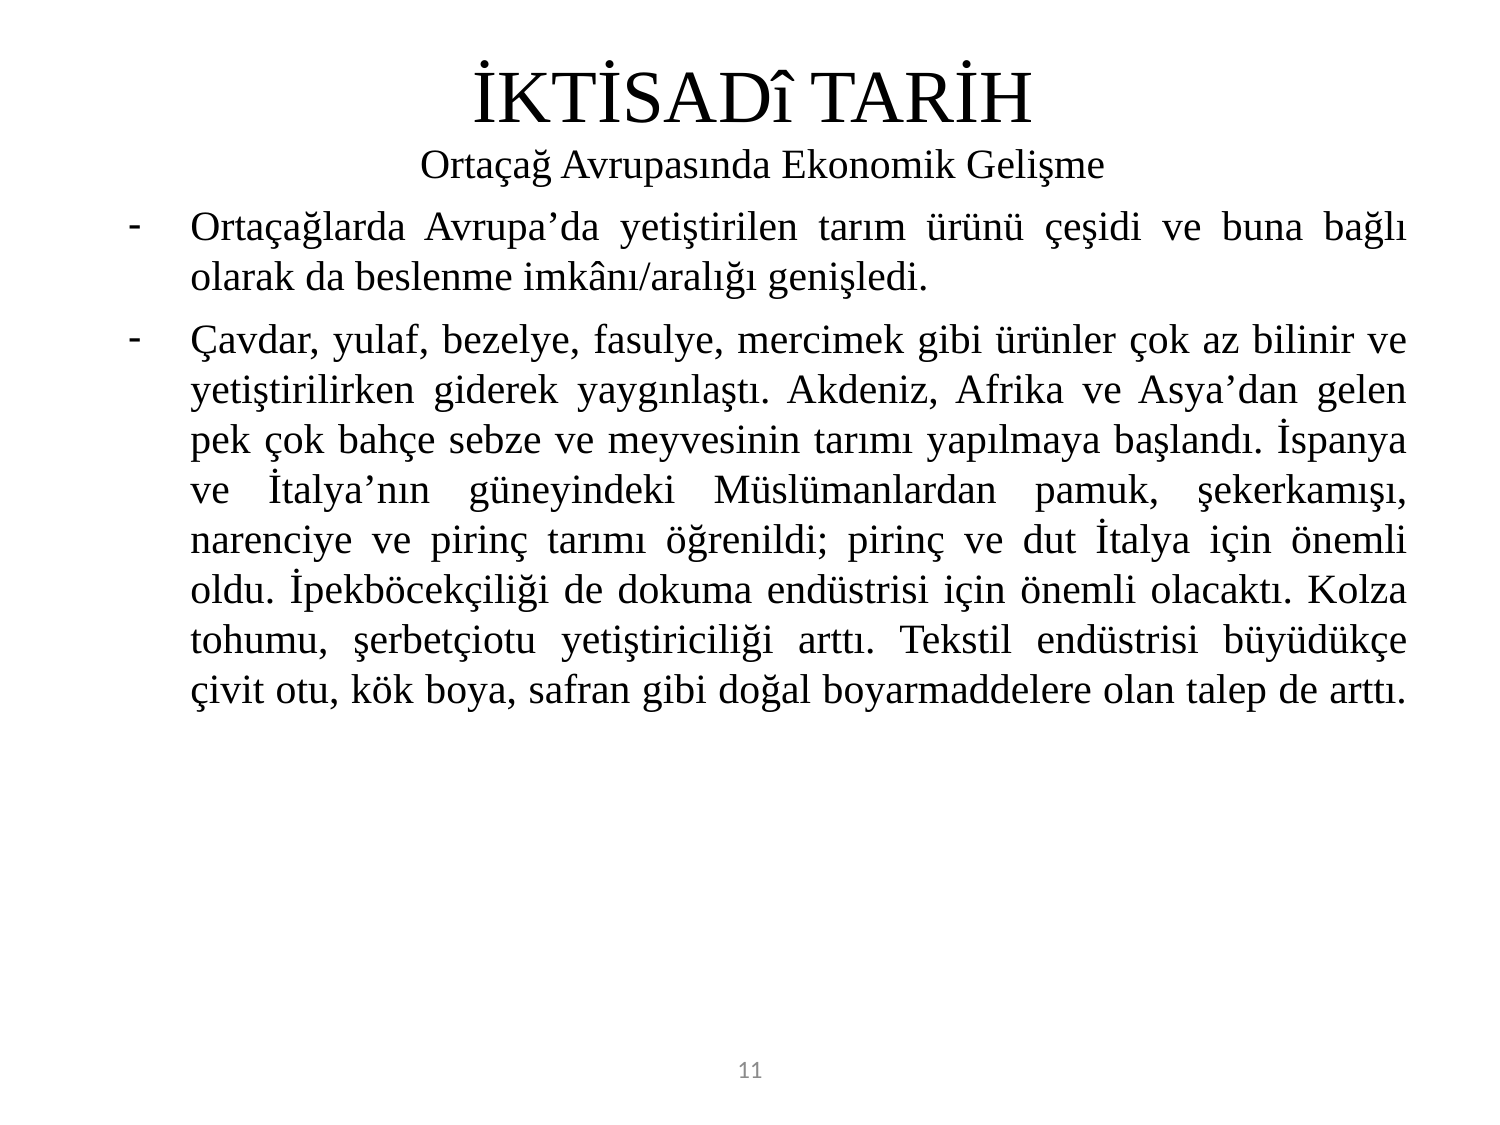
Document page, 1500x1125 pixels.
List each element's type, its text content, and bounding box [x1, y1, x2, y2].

slide_number 11 [705, 1038, 795, 1125]
list Ortaçağ Avrupasında Ekonomik Gelişme Ortaçağlarda Avrupa’da yetiştirilen tarım ürünü çeşidi ve buna bağlı olarak da beslenme imkânı/aralığı genişledi. Çavdar, yulaf, bezelye, fasulye, mercimek gibi ürünler çok az bilinir ve yetiştirilirken giderek yaygınlaştı. Akdeniz, Afrika ve Asya’dan gelen pek çok bahçe sebze ve meyvesinin tarımı yapılmaya başlandı. İspanya ve İtalya’nın güneyindeki Müslümanlardan pamuk, şekerkamışı, narenciye ve pirinç tarımı öğrenildi; pirinç ve dut İtalya için önemli oldu. İpekböcekçiliği de dokuma endüstrisi için önemli olacaktı. Kolza tohumu, şerbetçiotu yetiştiriciliği arttı. Tekstil endüstrisi büyüdükçe çivit otu, kök boya, safran gibi doğal boyarmaddelere olan talep de arttı. [100, 121, 1424, 1098]
title İKTİSADî TARİH [312, 42, 1194, 121]
